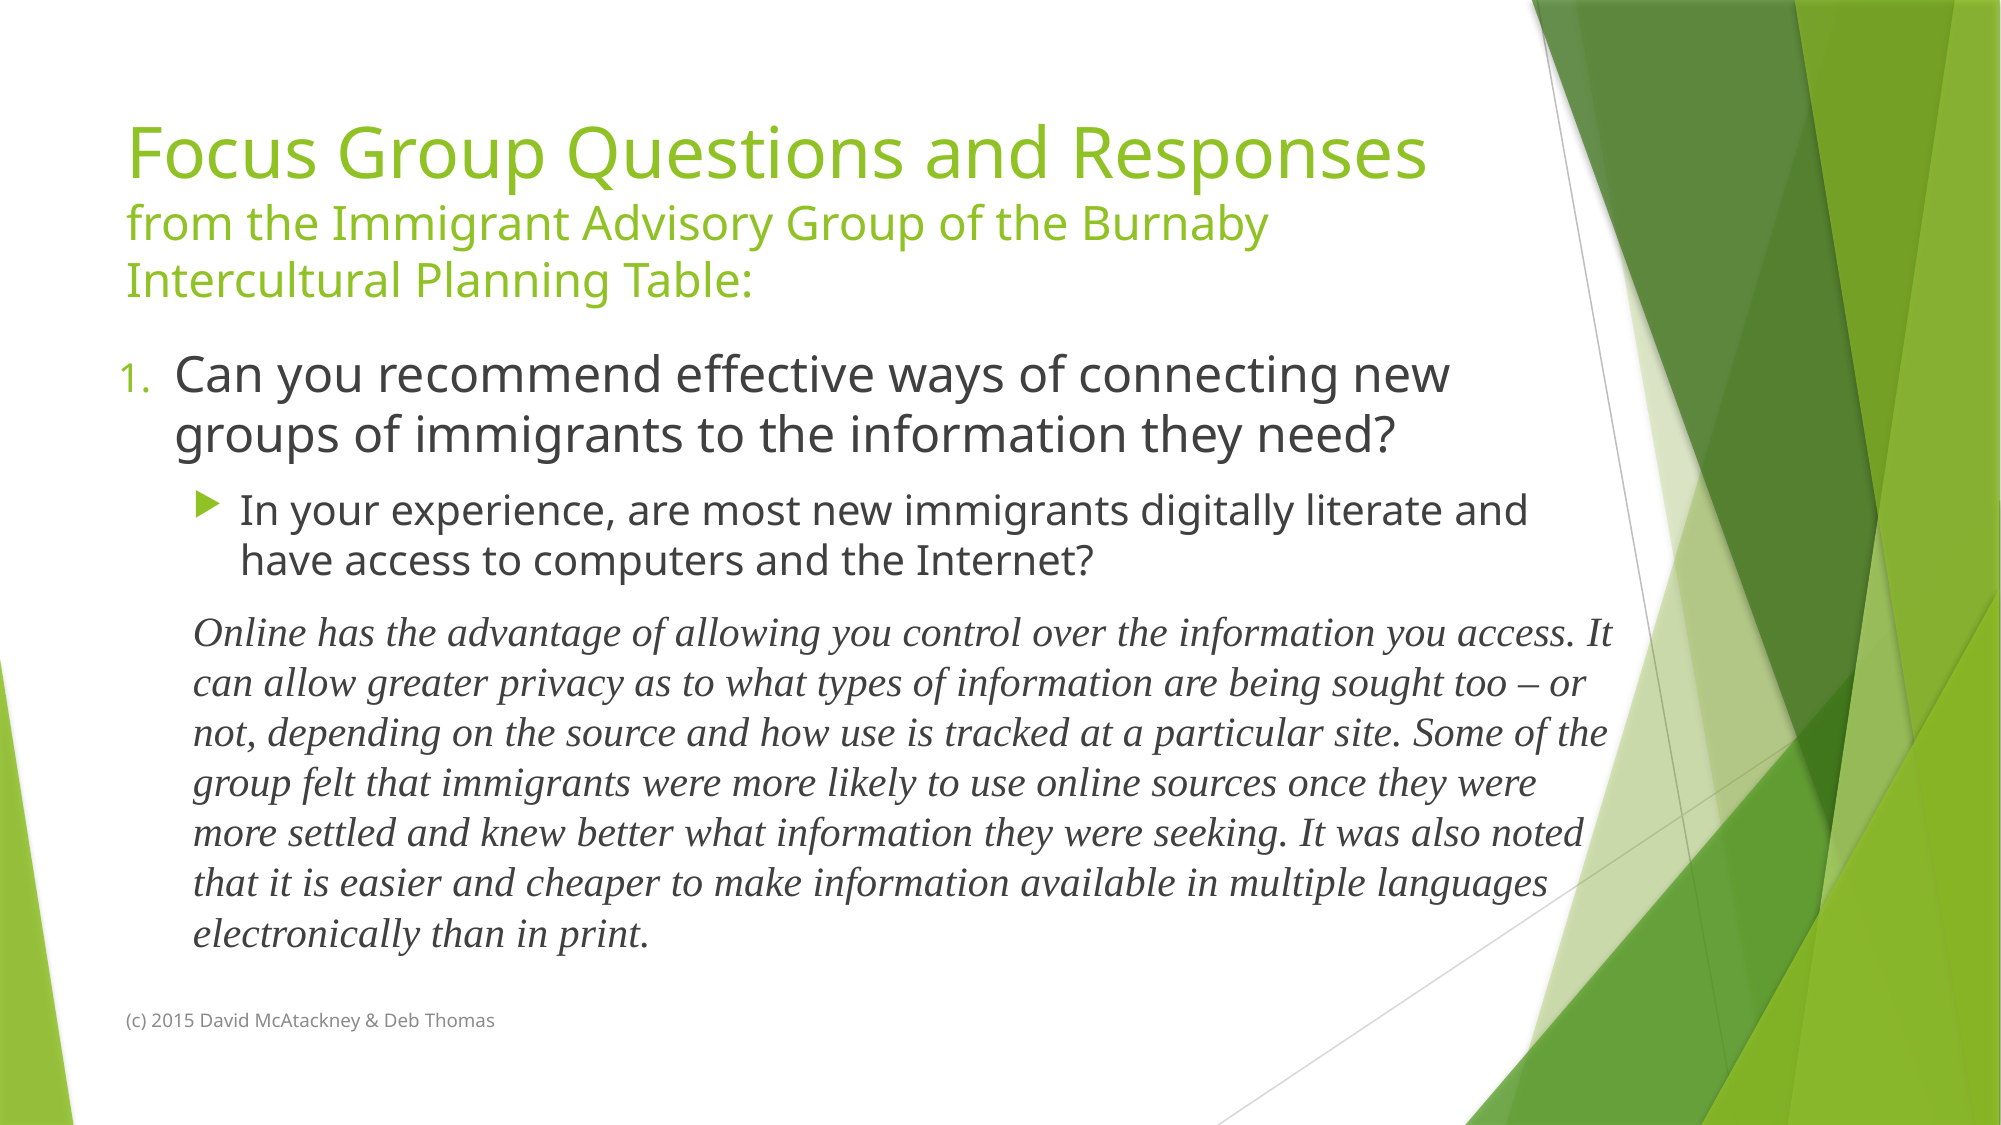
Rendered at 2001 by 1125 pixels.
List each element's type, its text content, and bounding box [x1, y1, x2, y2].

footer (c) 2015 David McAtackney & Deb Thomas [111, 991, 1145, 1051]
list Can you recommend effective ways of connecting new groups of immigrants to the information they need? In your experience, are most new immigrants digitally literate and have access to computers and the Internet? Online has the advantage of allowing you control over the information you access. It can allow greater privacy as to what types of information are being sought too – or not, depending on the source and how use is tracked at a particular site. Some of the group felt that immigrants were more likely to use online sources once they were more settled and knew better what information they were seeking. It was also noted that it is easier and cheaper to make information available in multiple languages electronically than in print. [102, 282, 1643, 985]
title Focus Group Questions and Responses from the Immigrant Advisory Group of the Burnaby Intercultural Planning Table: [111, 99, 1522, 282]
